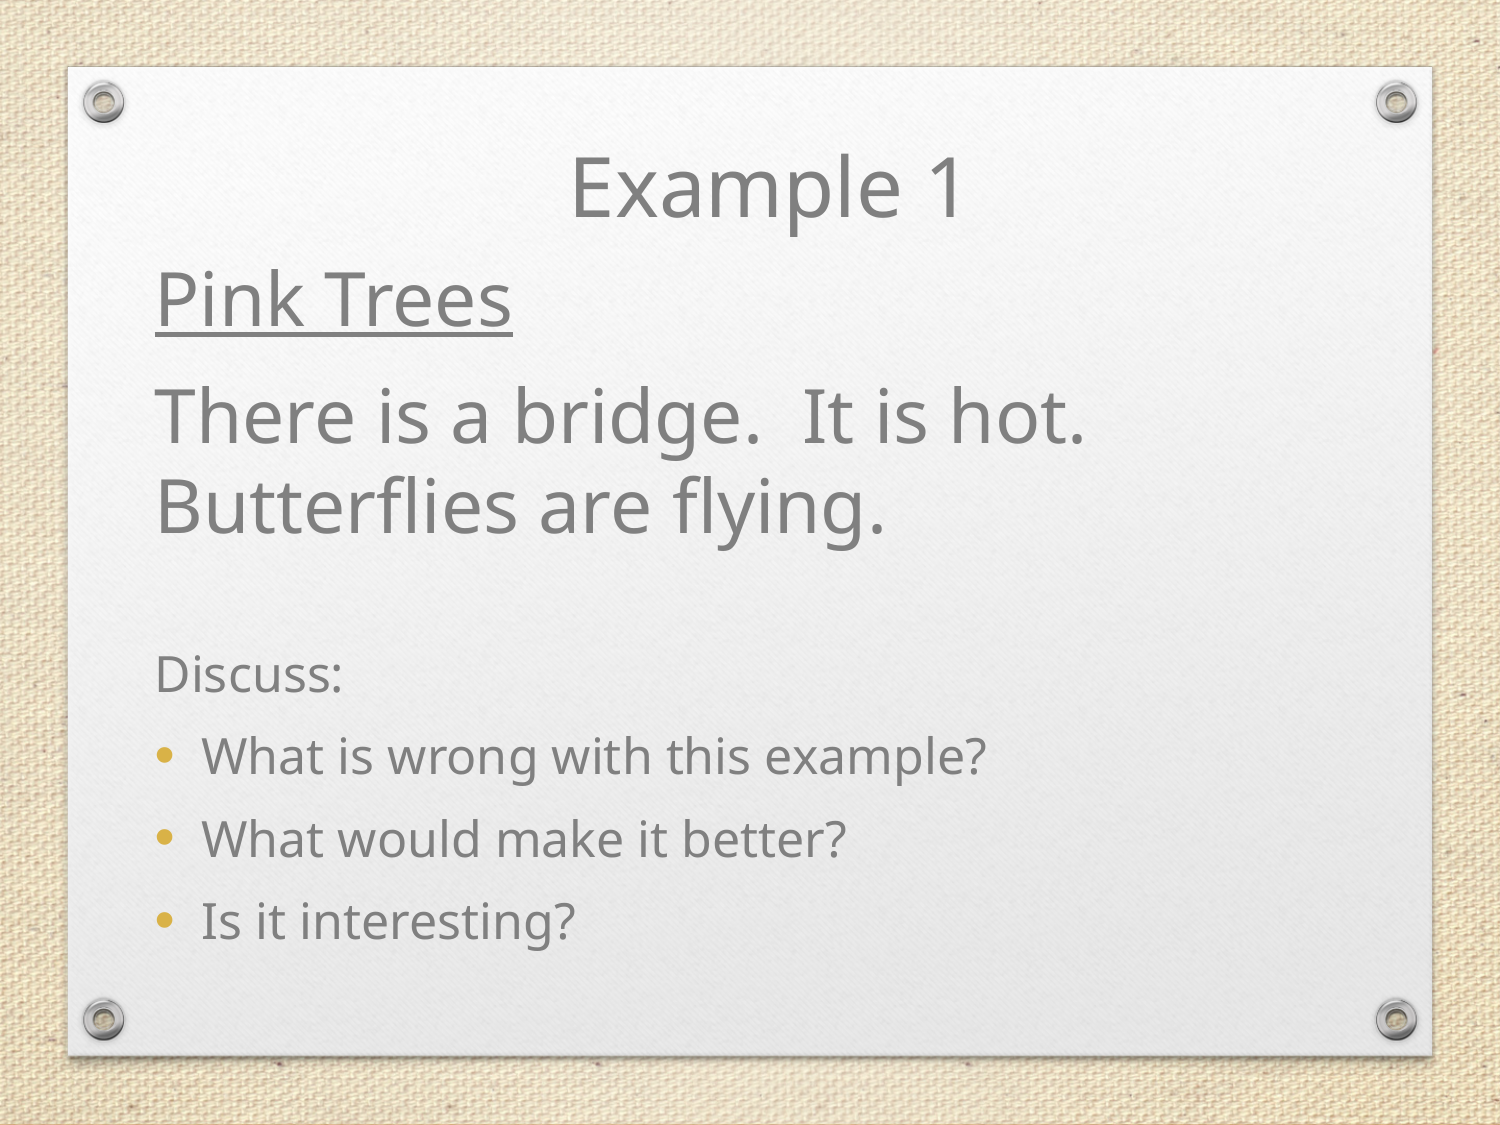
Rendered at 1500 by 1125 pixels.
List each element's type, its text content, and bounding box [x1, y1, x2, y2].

picture [0, 0, 1500, 1125]
title Example 1 [213, 77, 1329, 291]
list Pink Trees There is a bridge. It is hot. Butterflies are flying. Discuss: What is wrong with this example? What would make it better? Is it interesting? [139, 243, 1355, 1000]
